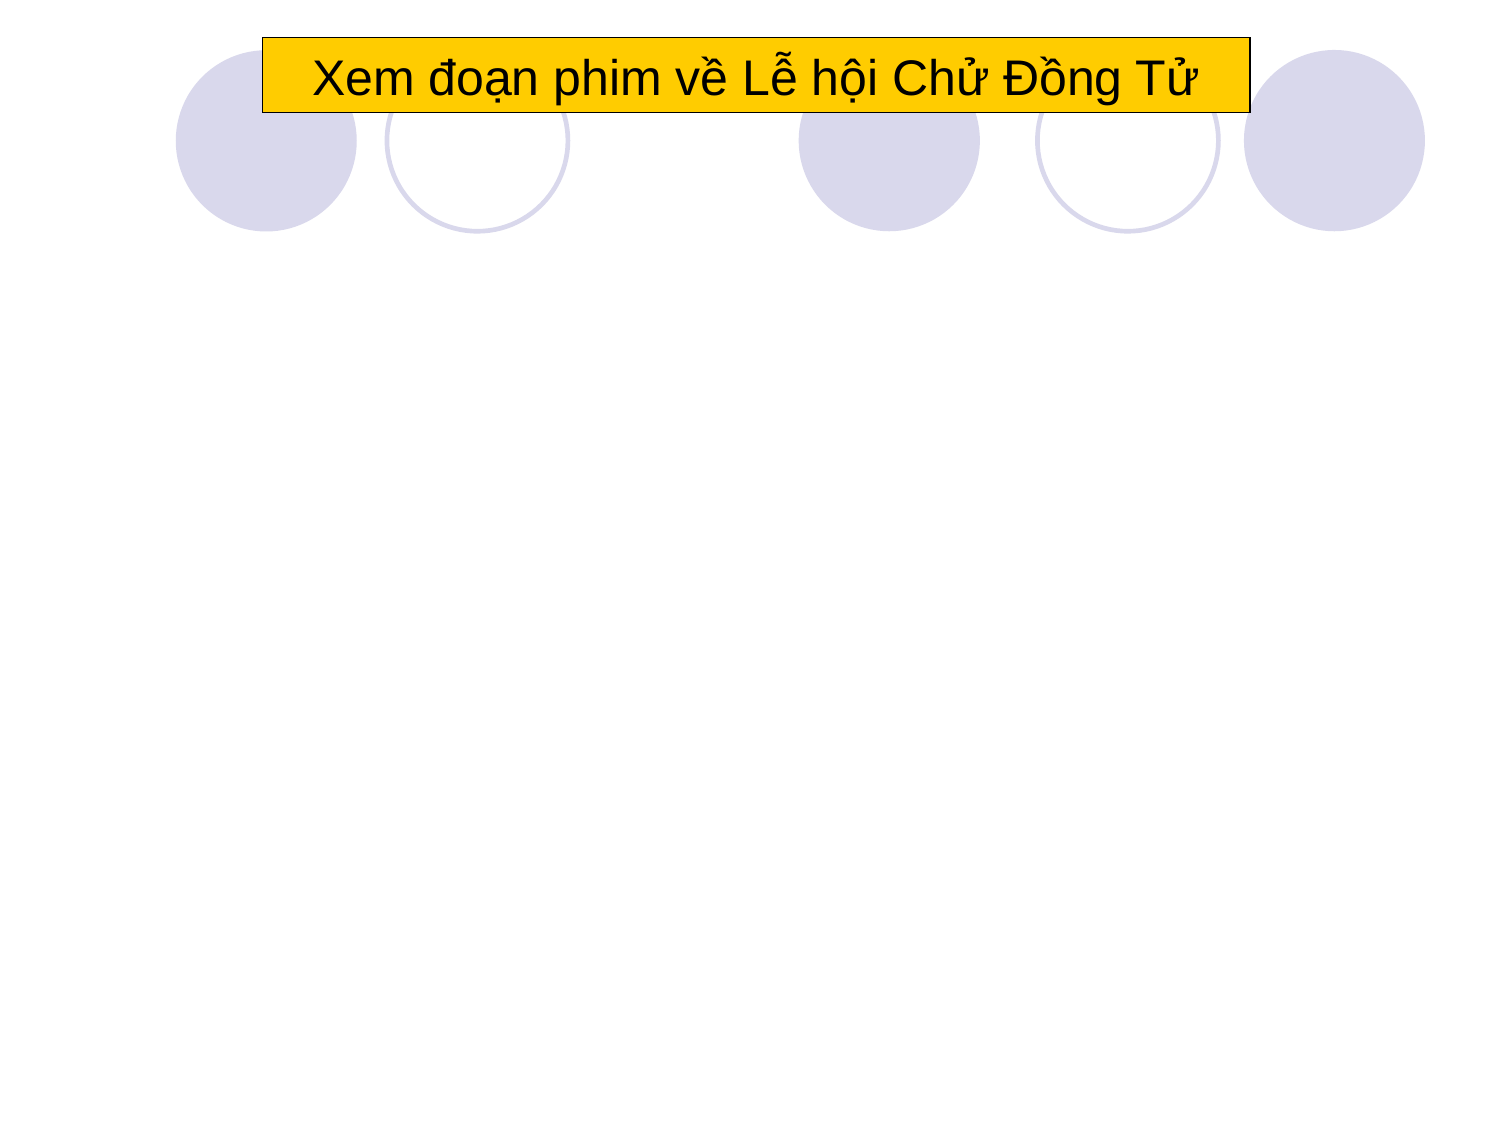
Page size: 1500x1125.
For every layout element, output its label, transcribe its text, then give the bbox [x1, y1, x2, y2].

text_box Xem đoạn phim về Lễ hội Chử Đồng Tử [262, 37, 1250, 113]
